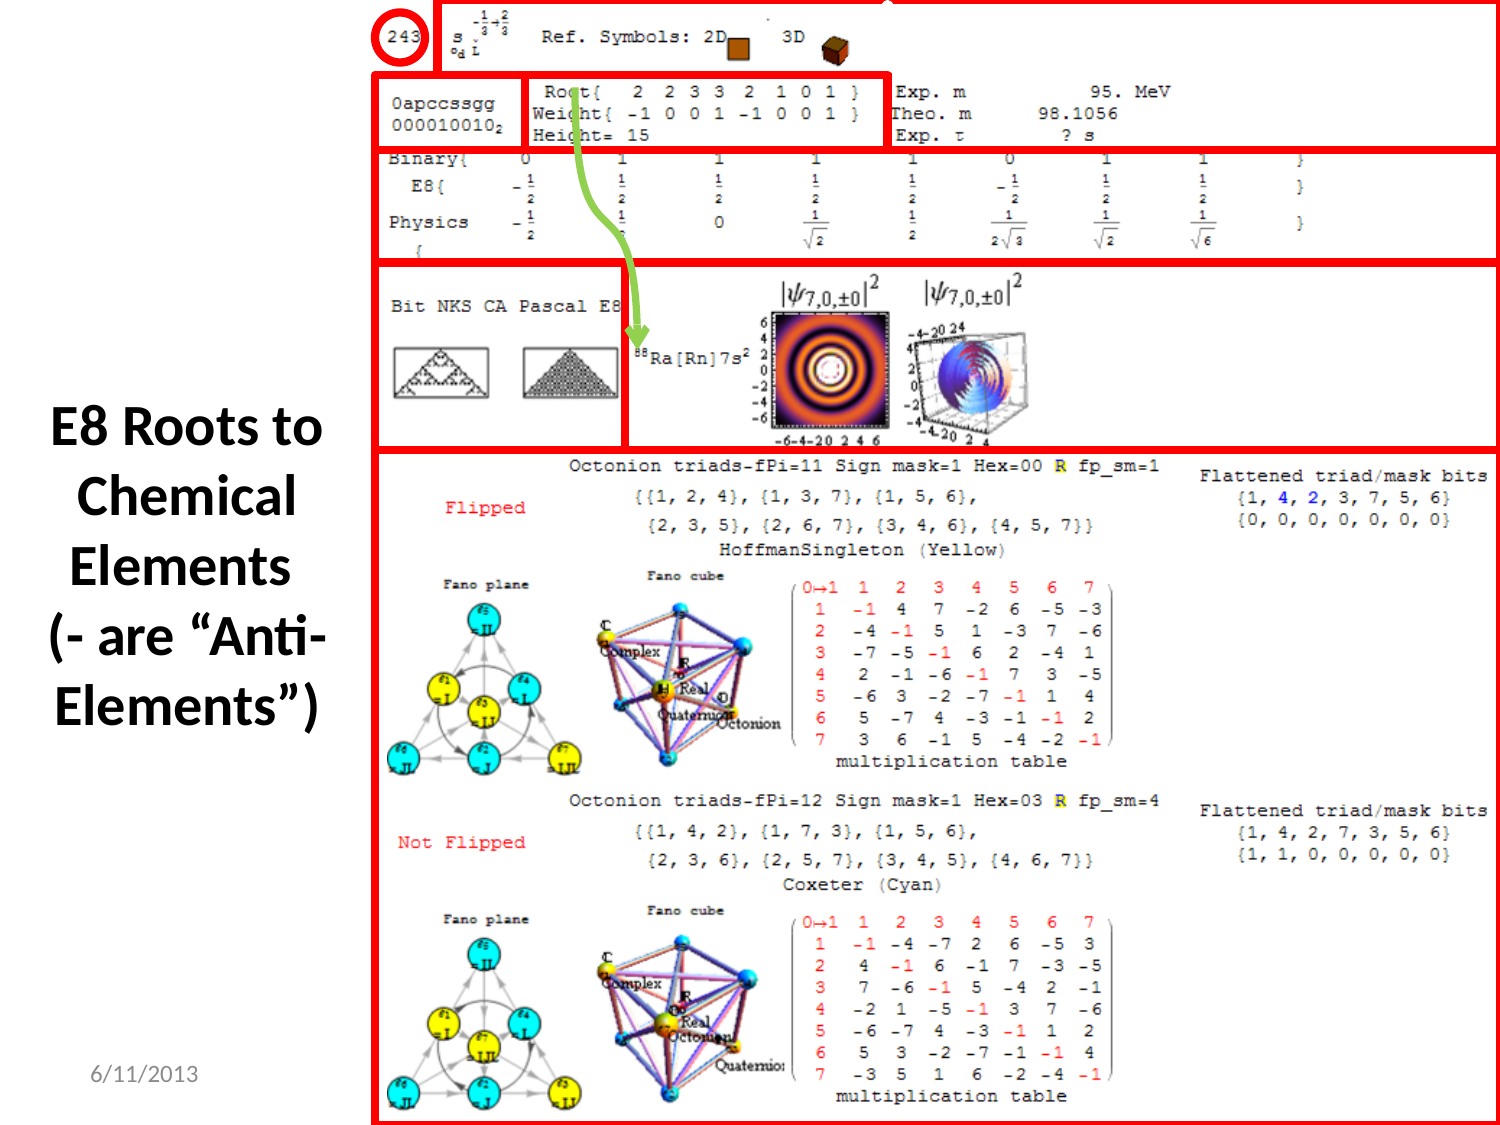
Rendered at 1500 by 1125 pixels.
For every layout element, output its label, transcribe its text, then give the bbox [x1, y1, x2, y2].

title E8 Roots to Chemical Elements (- are “Anti-Elements”) [0, 0, 376, 1125]
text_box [437, 0, 1500, 151]
text_box [376, 73, 382, 152]
text_box [376, 448, 382, 1125]
picture [387, 0, 1500, 1125]
text_box [376, 152, 382, 260]
text_box [376, 17, 382, 58]
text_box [474, 187, 738, 251]
text_box [376, 260, 382, 448]
